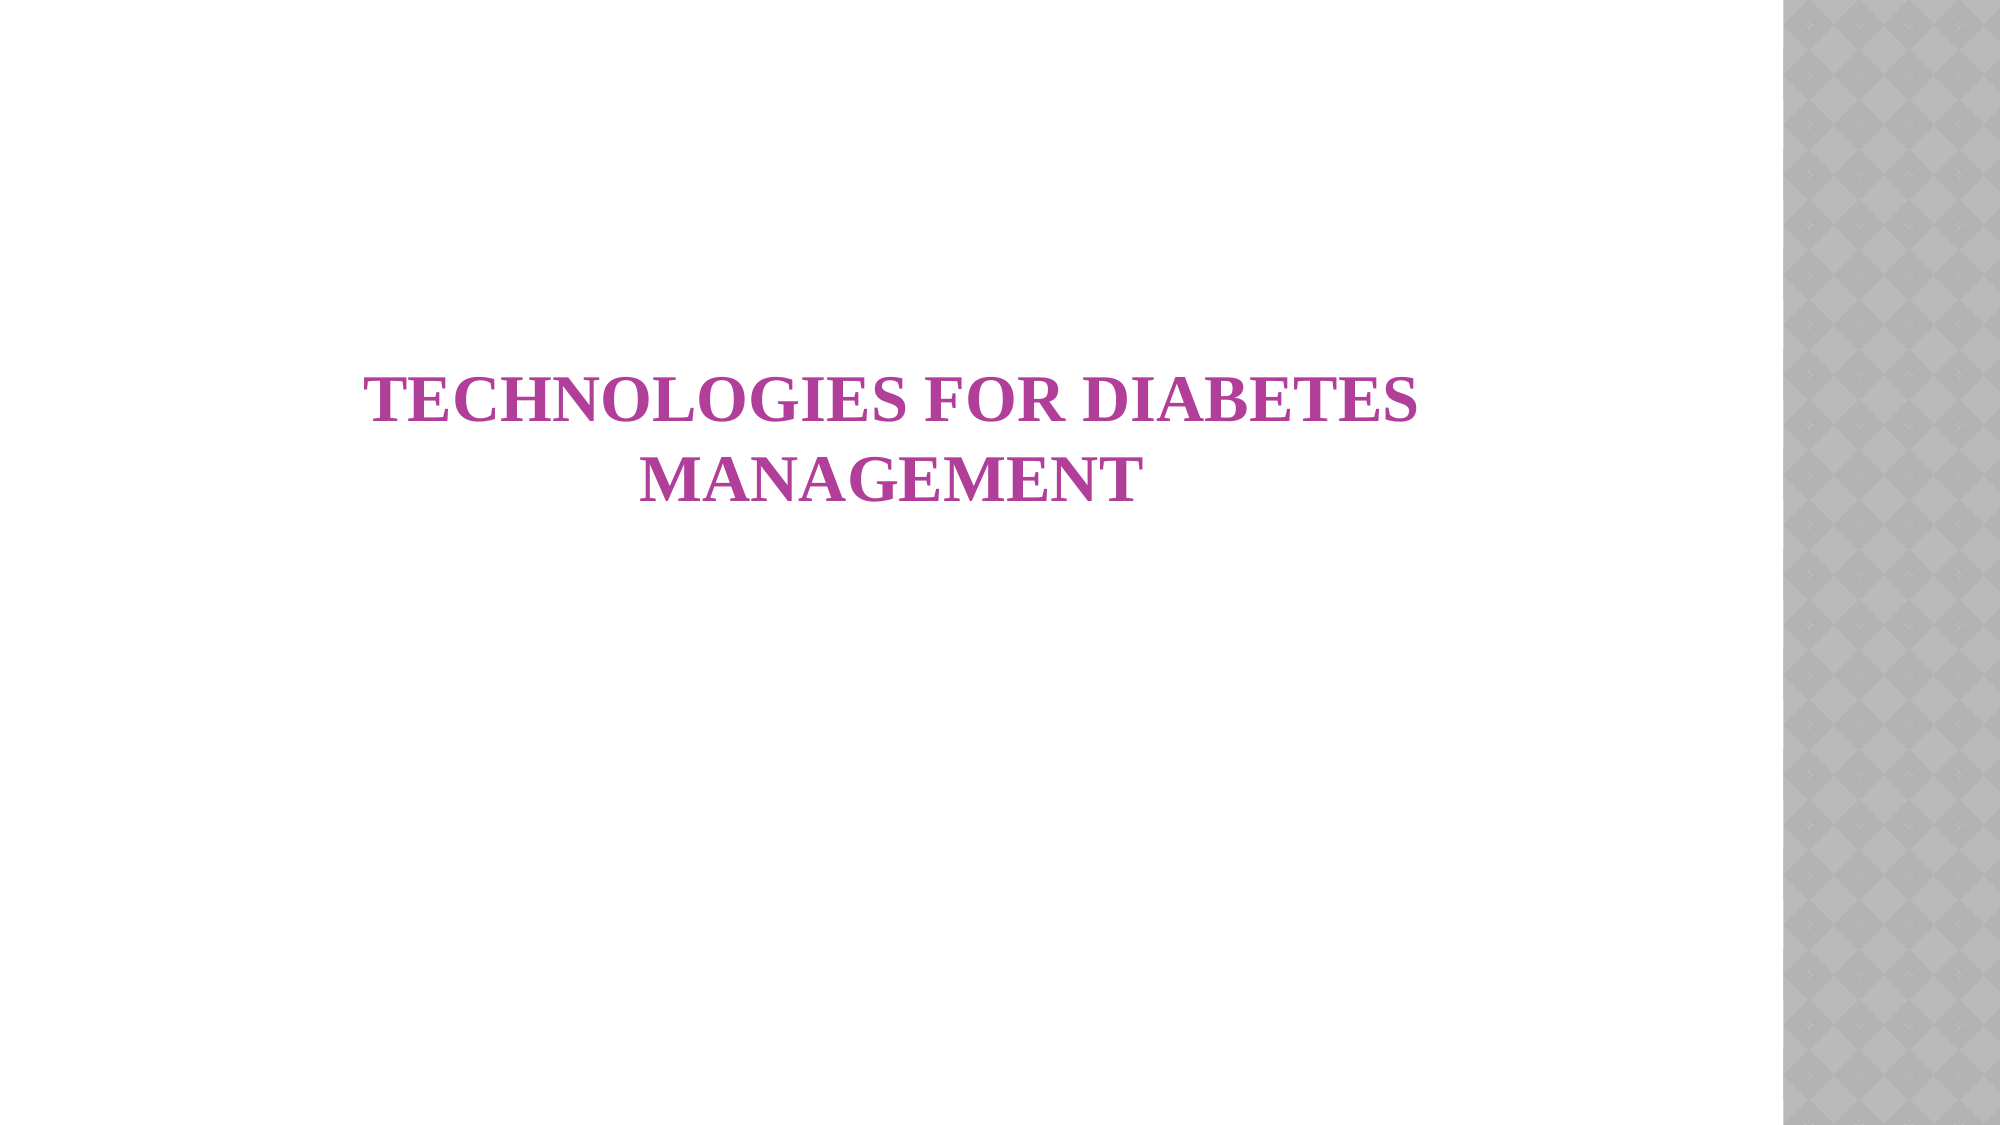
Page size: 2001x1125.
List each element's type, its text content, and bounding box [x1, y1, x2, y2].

title TECHNOLOGIES FOR DIABETES MANAGEMENT [99, 310, 1684, 516]
